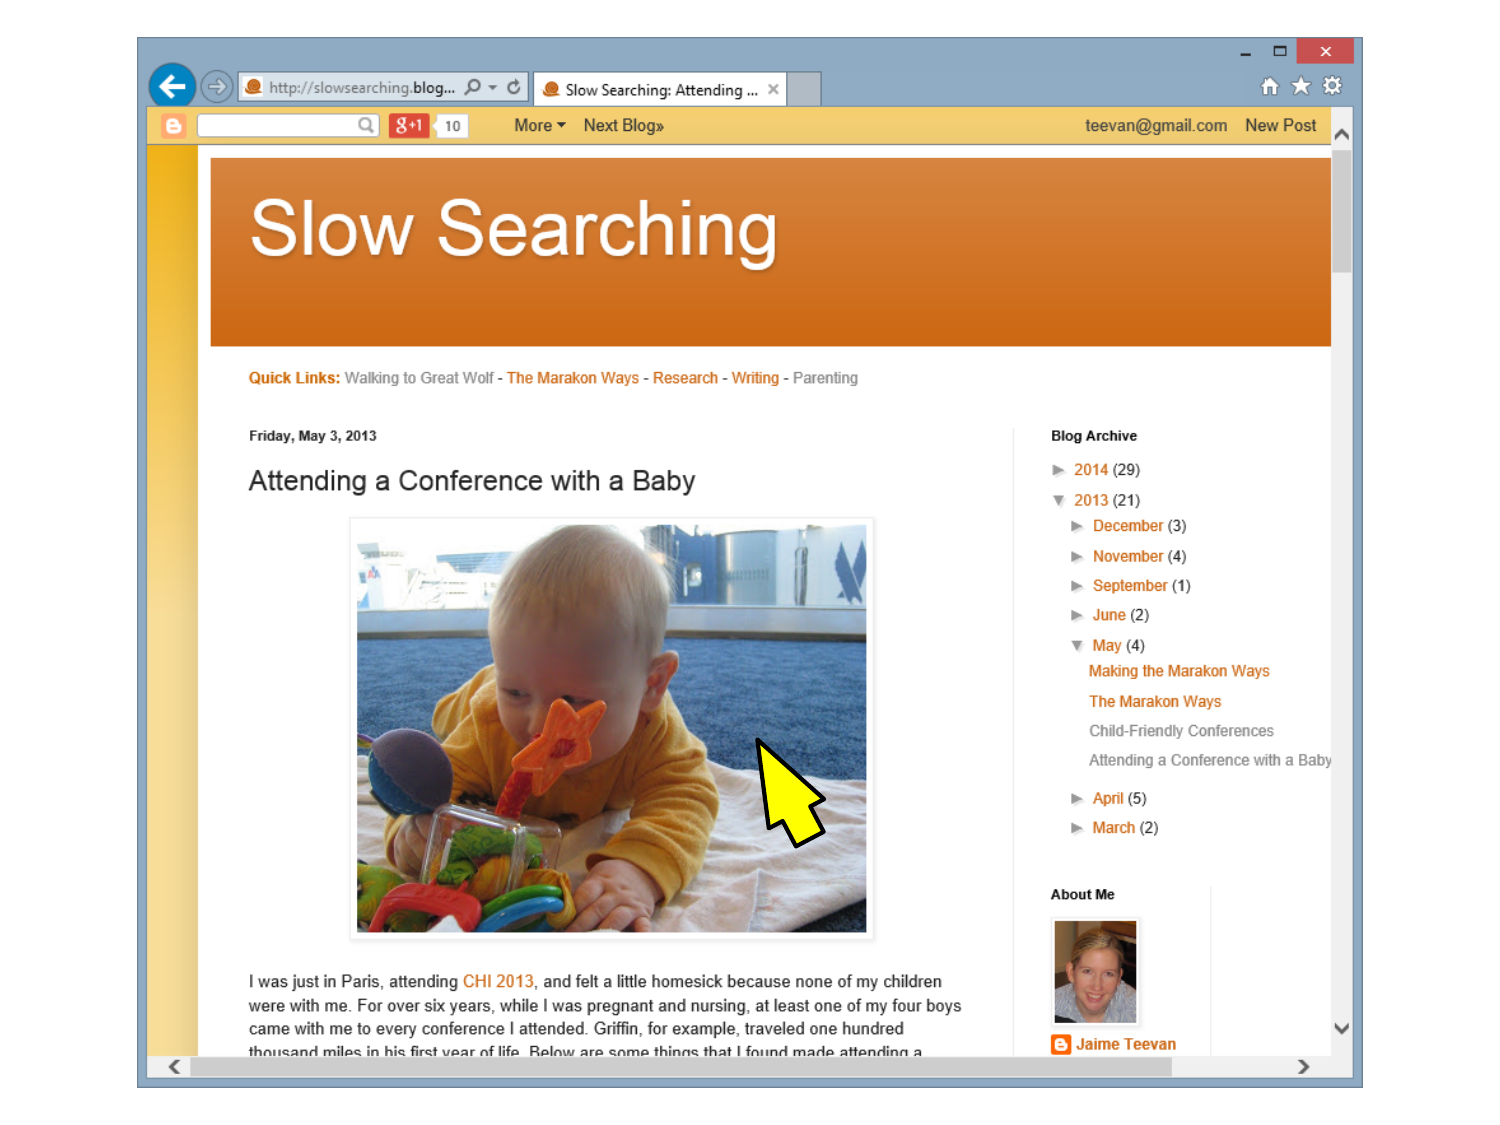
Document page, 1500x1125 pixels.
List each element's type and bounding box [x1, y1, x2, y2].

picture [136, 37, 1363, 1088]
